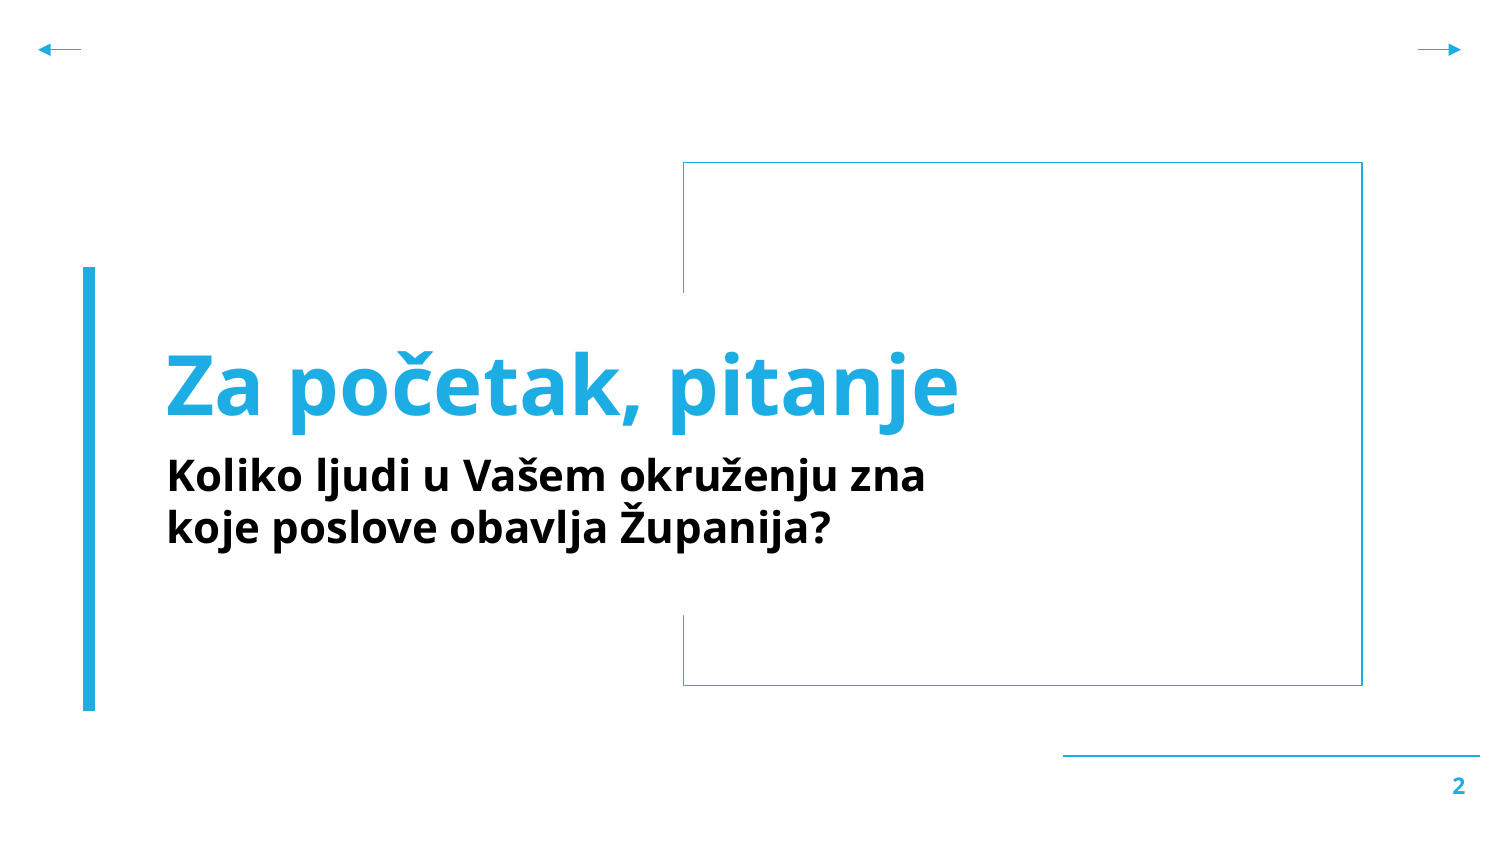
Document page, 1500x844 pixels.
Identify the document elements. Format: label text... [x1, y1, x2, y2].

title Za početak, pitanje [151, 293, 997, 447]
text_box [683, 162, 1363, 686]
subtitle Koliko ljudi u Vašem okruženju zna koje poslove obavlja Županija? [151, 447, 997, 616]
